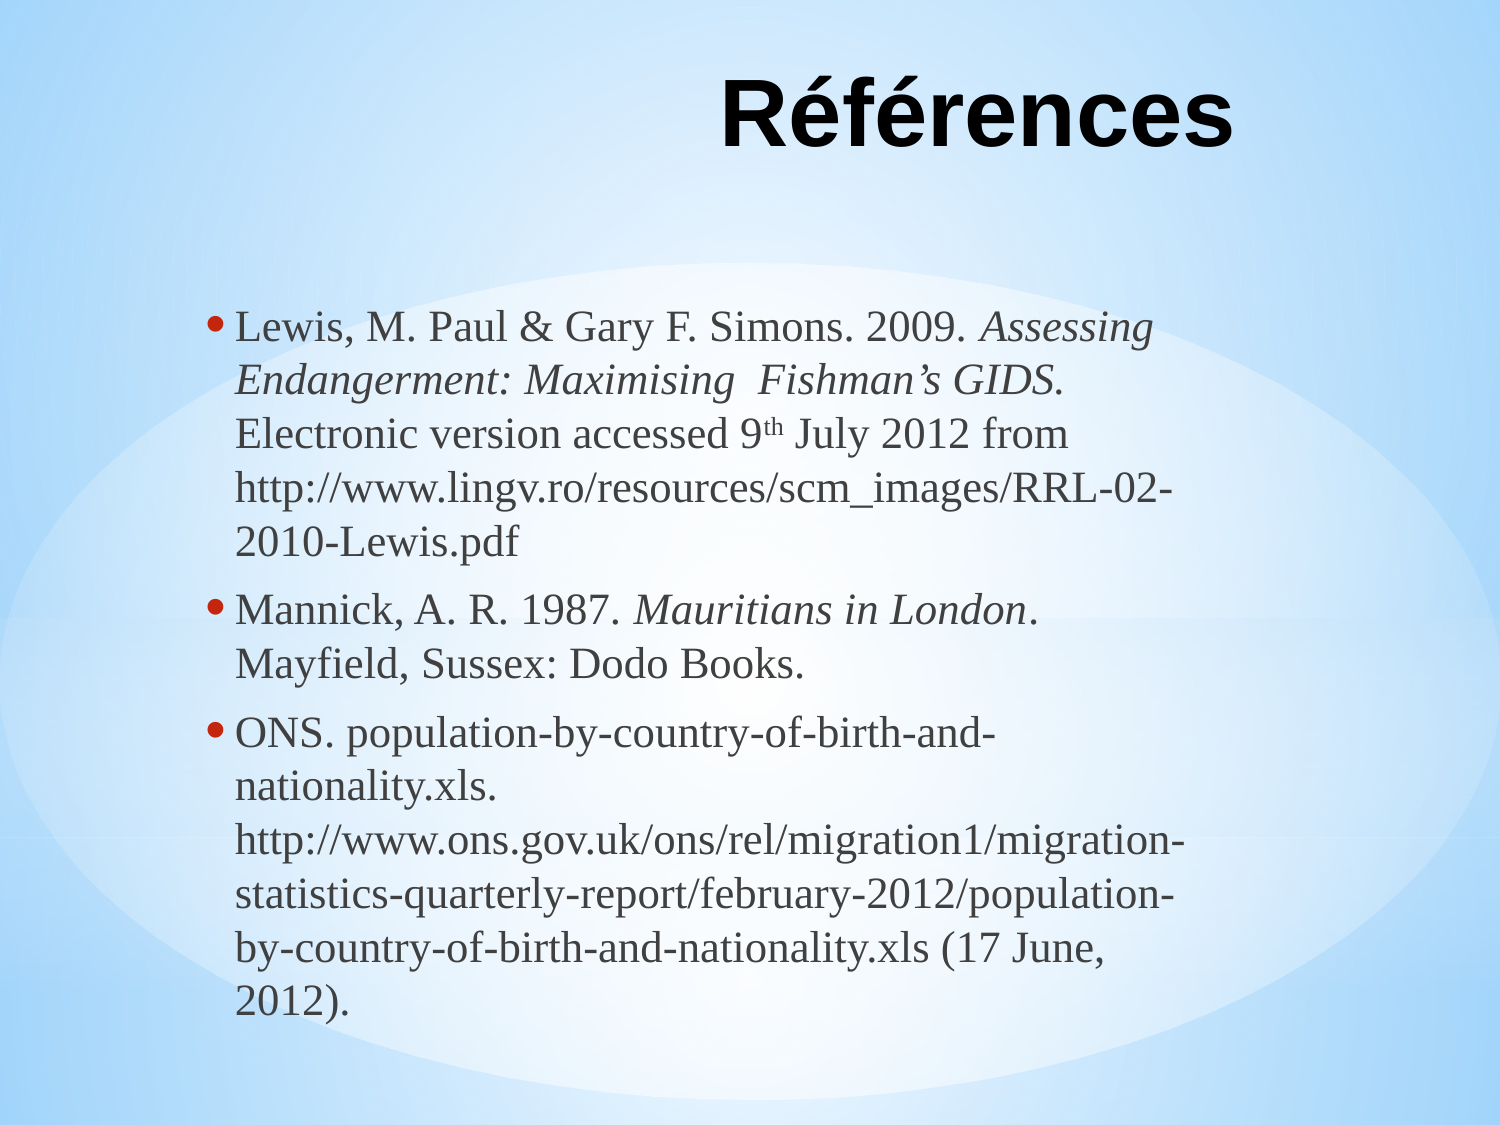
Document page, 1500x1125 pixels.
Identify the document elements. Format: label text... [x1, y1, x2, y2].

list Lewis, M. Paul & Gary F. Simons. 2009. Assessing Endangerment: Maximising Fishman’s GIDS. Electronic version accessed 9th July 2012 from http://www.lingv.ro/resources/scm_images/RRL-02-2010-Lewis.pdf Mannick, A. R. 1987. Mauritians in London. Mayfield, Sussex: Dodo Books. ONS. population-by-country-of-birth-and-nationality.xls. http://www.ons.gov.uk/ons/rel/migration1/migration-statistics-quarterly-report/february-2012/population-by-country-of-birth-and-nationality.xls (17 June, 2012). [183, 219, 1233, 1038]
title Références [183, 42, 1252, 197]
